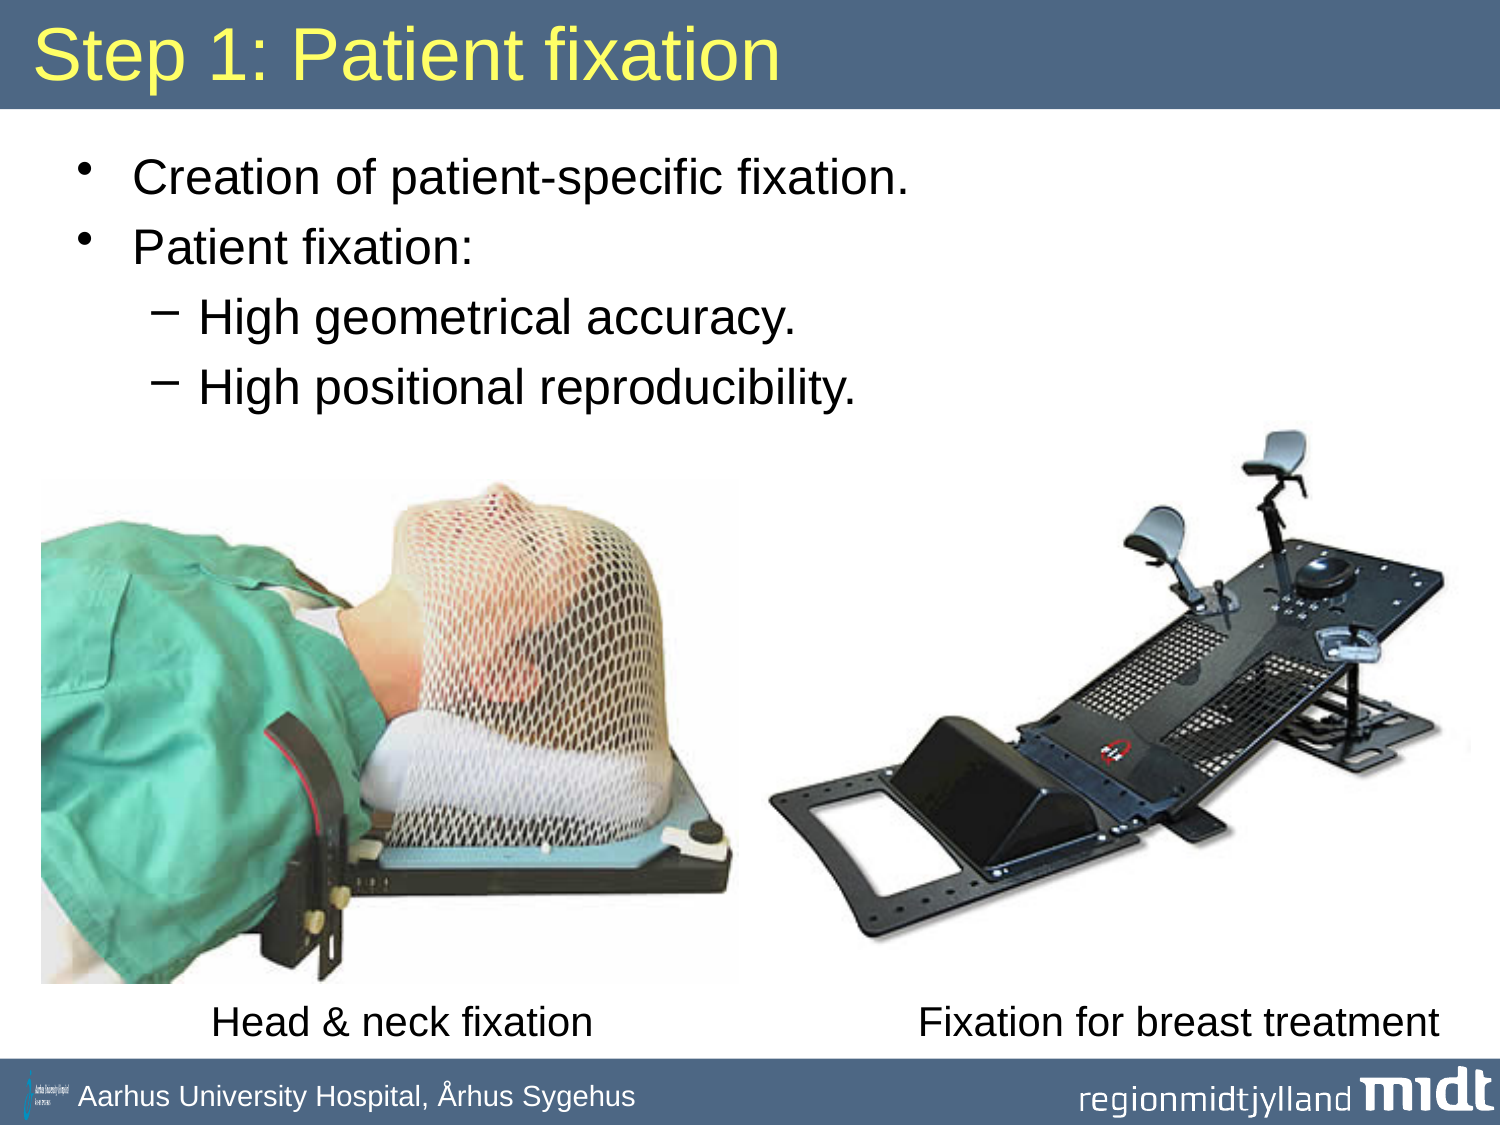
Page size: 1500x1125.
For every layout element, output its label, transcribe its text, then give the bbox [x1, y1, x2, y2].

title Step 1: Patient fixation [17, 23, 1500, 79]
picture [761, 420, 1471, 950]
list Creation of patient-specific fixation. Patient fixation: High geometrical accuracy. High positional reproducibility. [61, 137, 1412, 468]
text_box Fixation for breast treatment [903, 987, 1455, 1053]
text_box Head & neck fixation [196, 992, 609, 1053]
picture [40, 479, 739, 984]
